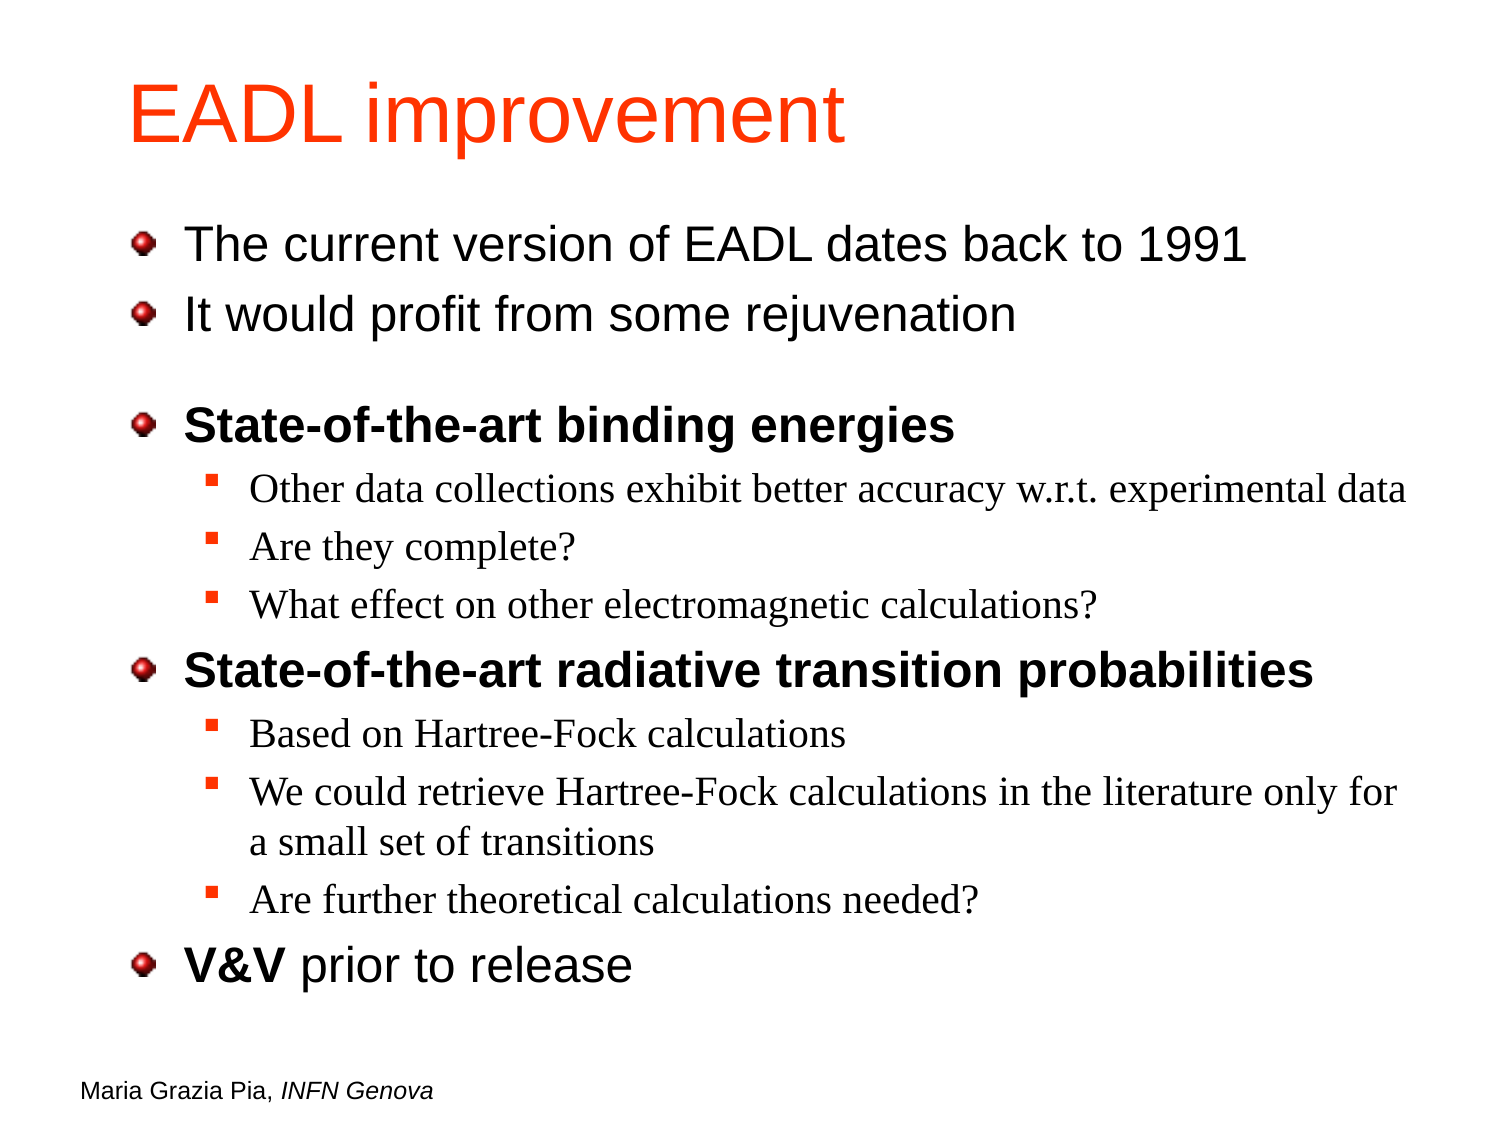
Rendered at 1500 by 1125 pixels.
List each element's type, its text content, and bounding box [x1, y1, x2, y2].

title EADL improvement [112, 56, 1388, 163]
picture [127, 948, 156, 977]
picture [127, 653, 156, 682]
list The current version of EADL dates back to 1991 It would profit from some rejuvenation State-of-the-art binding energies Other data collections exhibit better accuracy w.r.t. experimental data Are they complete? What effect on other electromagnetic calculations? State-of-the-art radiative transition probabilities Based on Hartree-Fock calculations We could retrieve Hartree-Fock calculations in the literature only for a small set of transitions Are further theoretical calculations needed? V&V prior to release [111, 203, 1429, 1039]
picture [127, 408, 156, 437]
picture [127, 297, 156, 326]
picture [127, 227, 156, 256]
